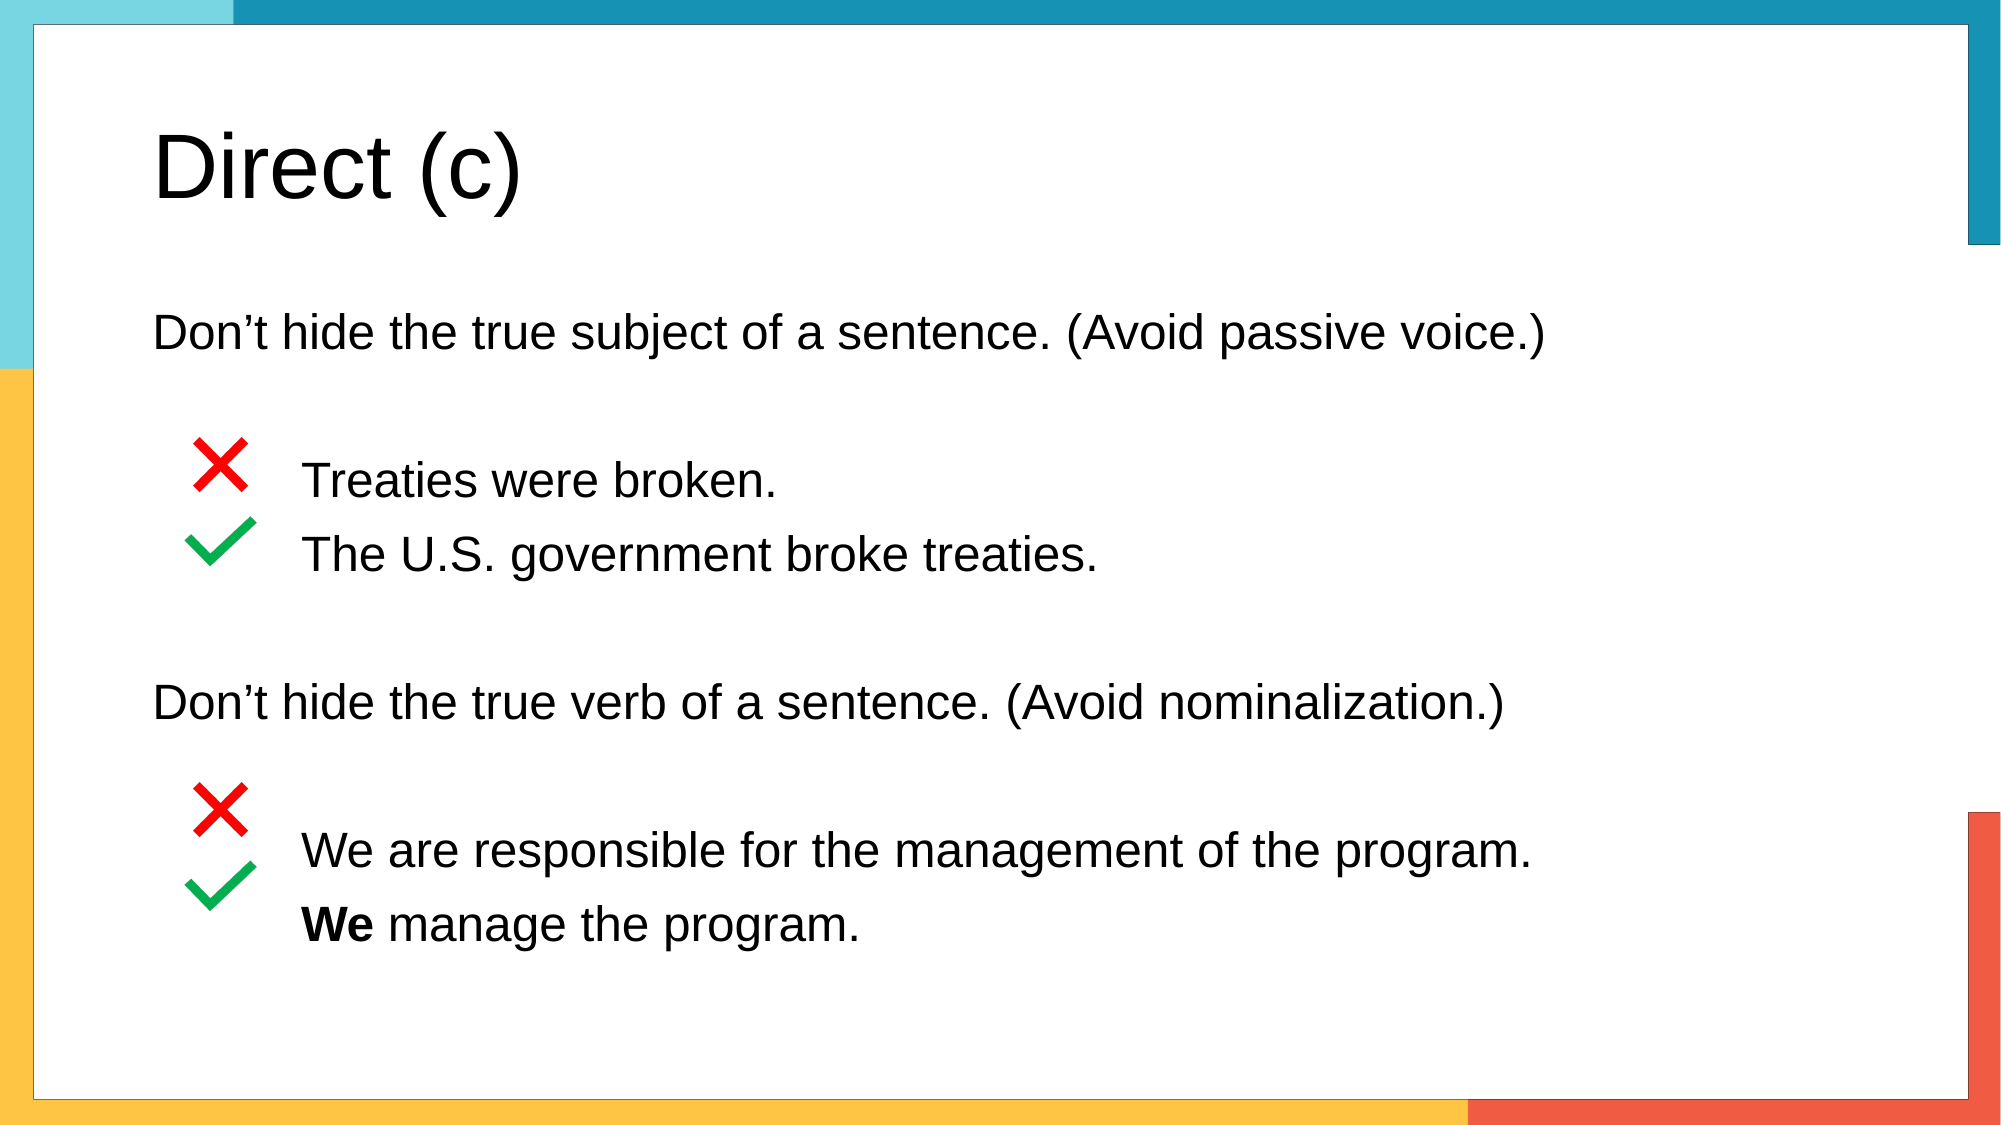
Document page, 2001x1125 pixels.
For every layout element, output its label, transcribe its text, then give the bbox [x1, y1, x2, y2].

title Direct (c) [137, 59, 1863, 278]
picture [0, 0, 2001, 1125]
list Don’t hide the true subject of a sentence. (Avoid passive voice.) Treaties were broken. The U.S. government broke treaties. Don’t hide the true verb of a sentence. (Avoid nominalization.) We are responsible for the management of the program. We manage the program. [137, 299, 1863, 1037]
